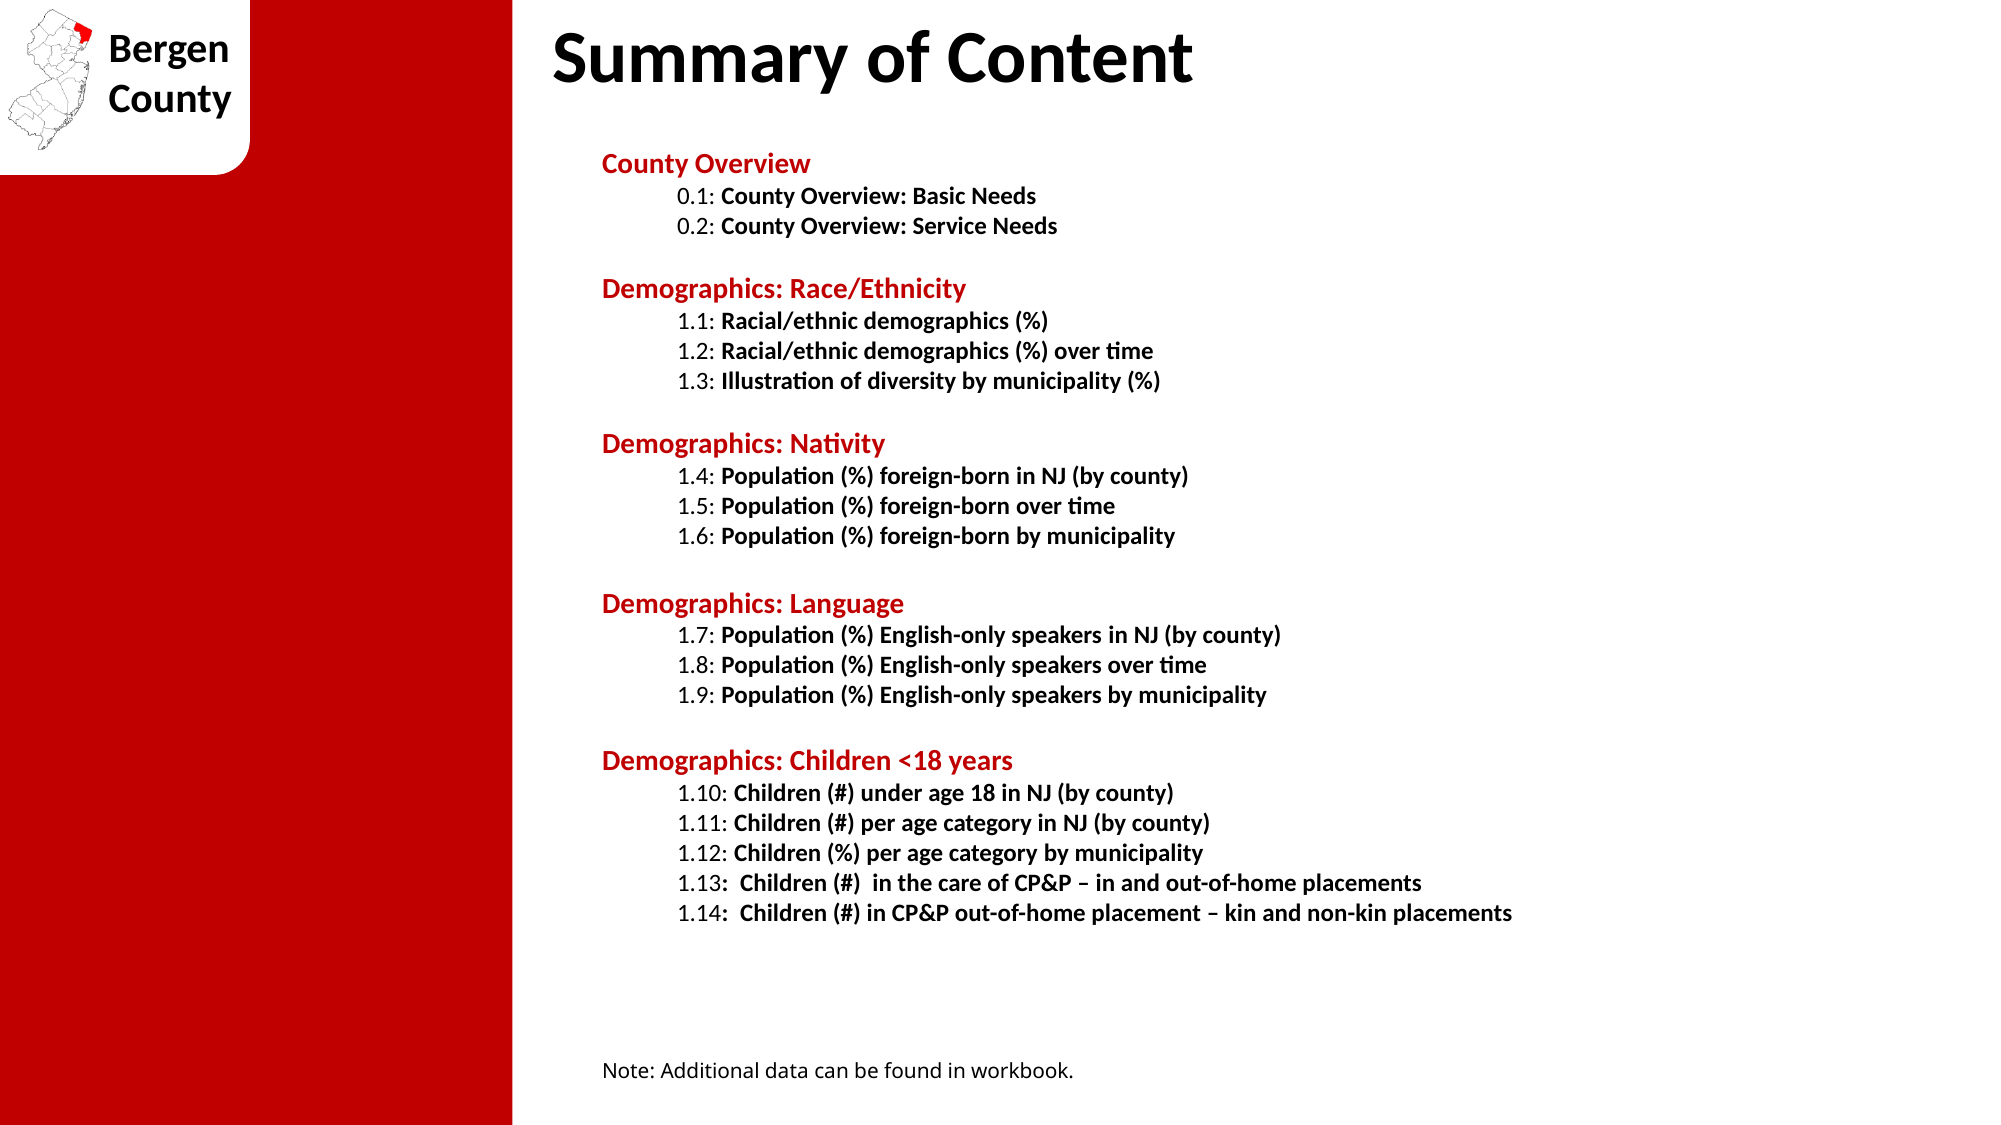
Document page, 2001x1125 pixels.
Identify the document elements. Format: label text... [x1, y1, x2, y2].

picture [8, 9, 92, 150]
text_box Note: Additional data can be found in workbook. [587, 1050, 1863, 1090]
